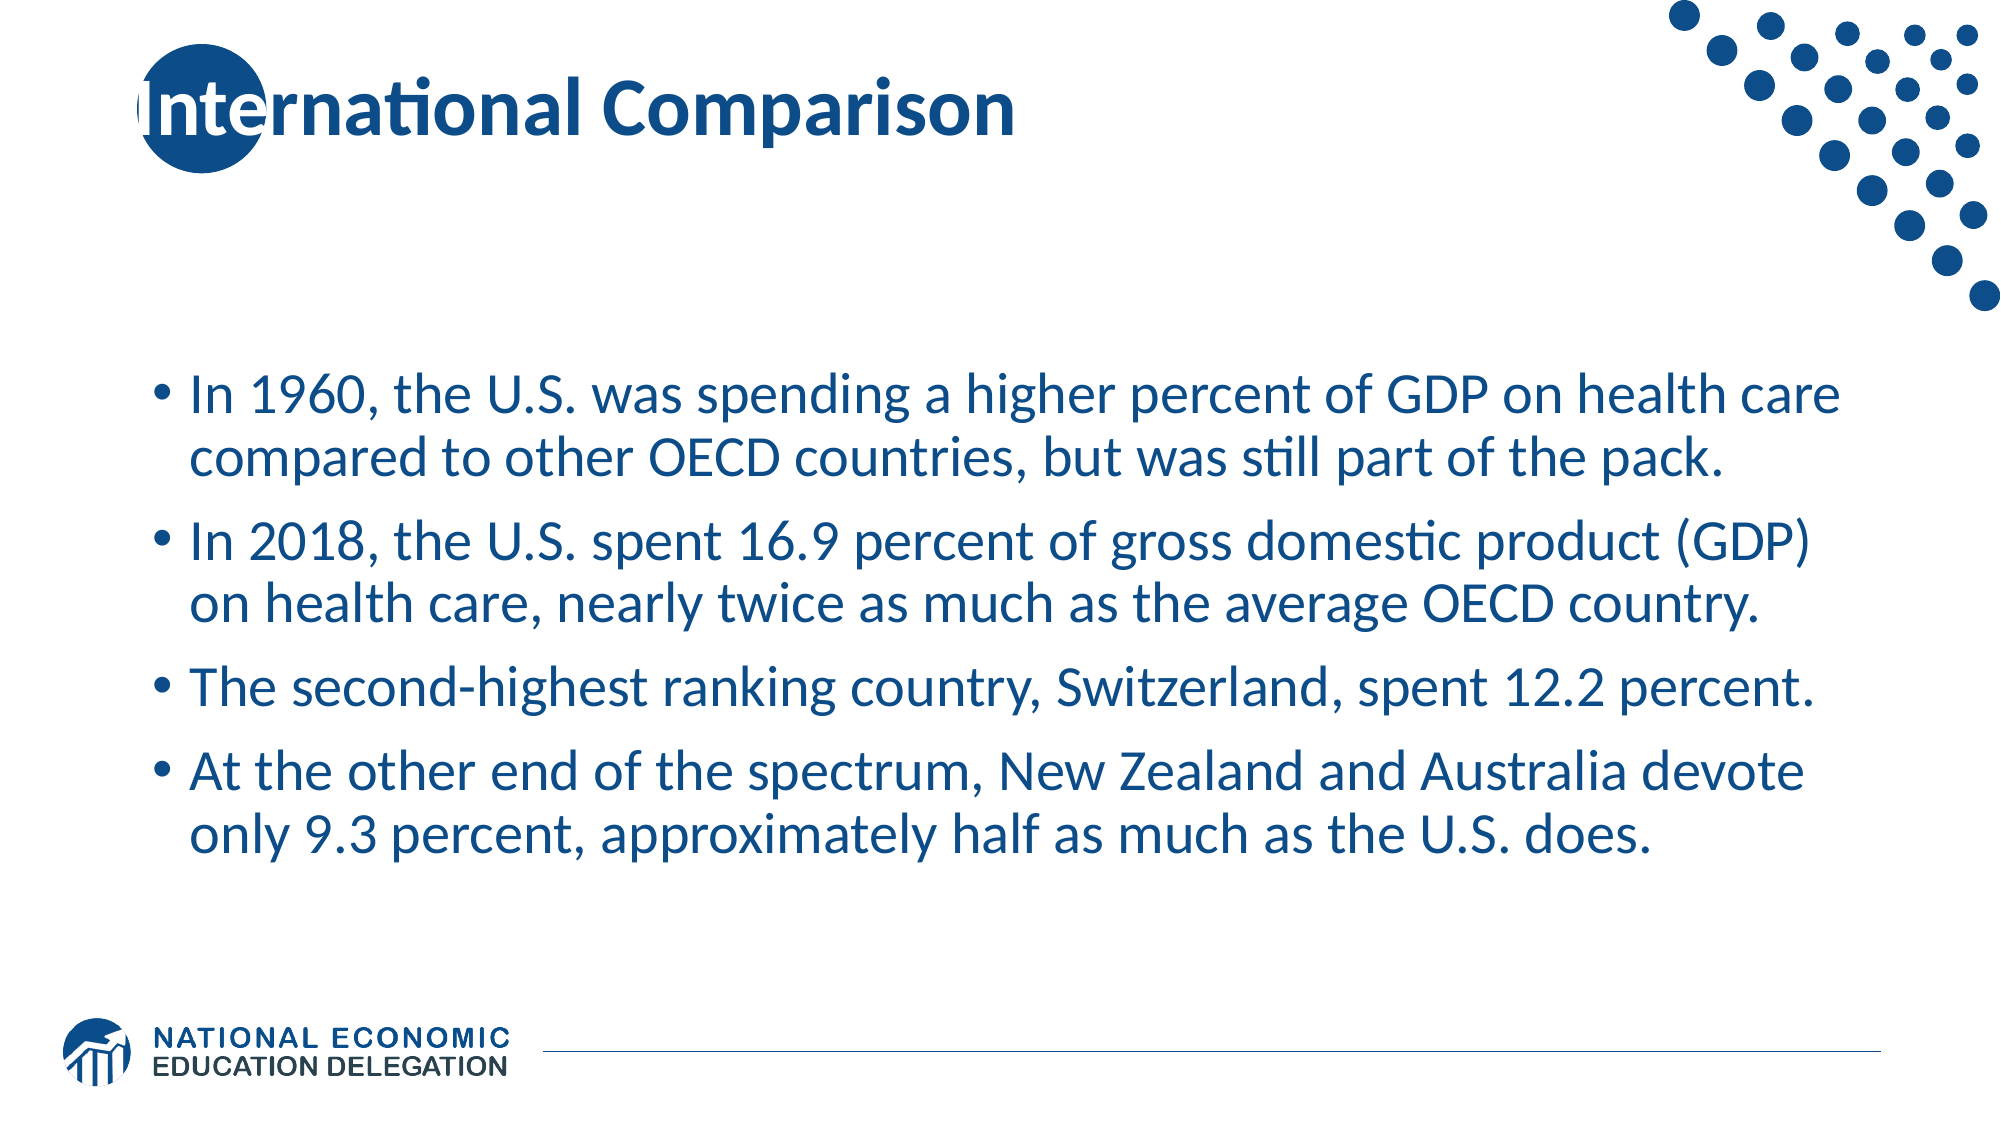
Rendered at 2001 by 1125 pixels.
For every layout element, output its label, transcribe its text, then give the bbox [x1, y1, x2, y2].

list In 1960, the U.S. was spending a higher percent of GDP on health care compared to other OECD countries, but was still part of the pack. In 2018, the U.S. spent 16.9 percent of gross domestic product (GDP) on health care, nearly twice as much as the average OECD country. The second-highest ranking country, Switzerland, spent 12.2 percent. At the other end of the spectrum, New Zealand and Australia devote only 9.3 percent, approximately half as much as the U.S. does. [137, 257, 1863, 972]
picture [55, 1013, 520, 1091]
title International Comparison [118, 0, 1844, 218]
